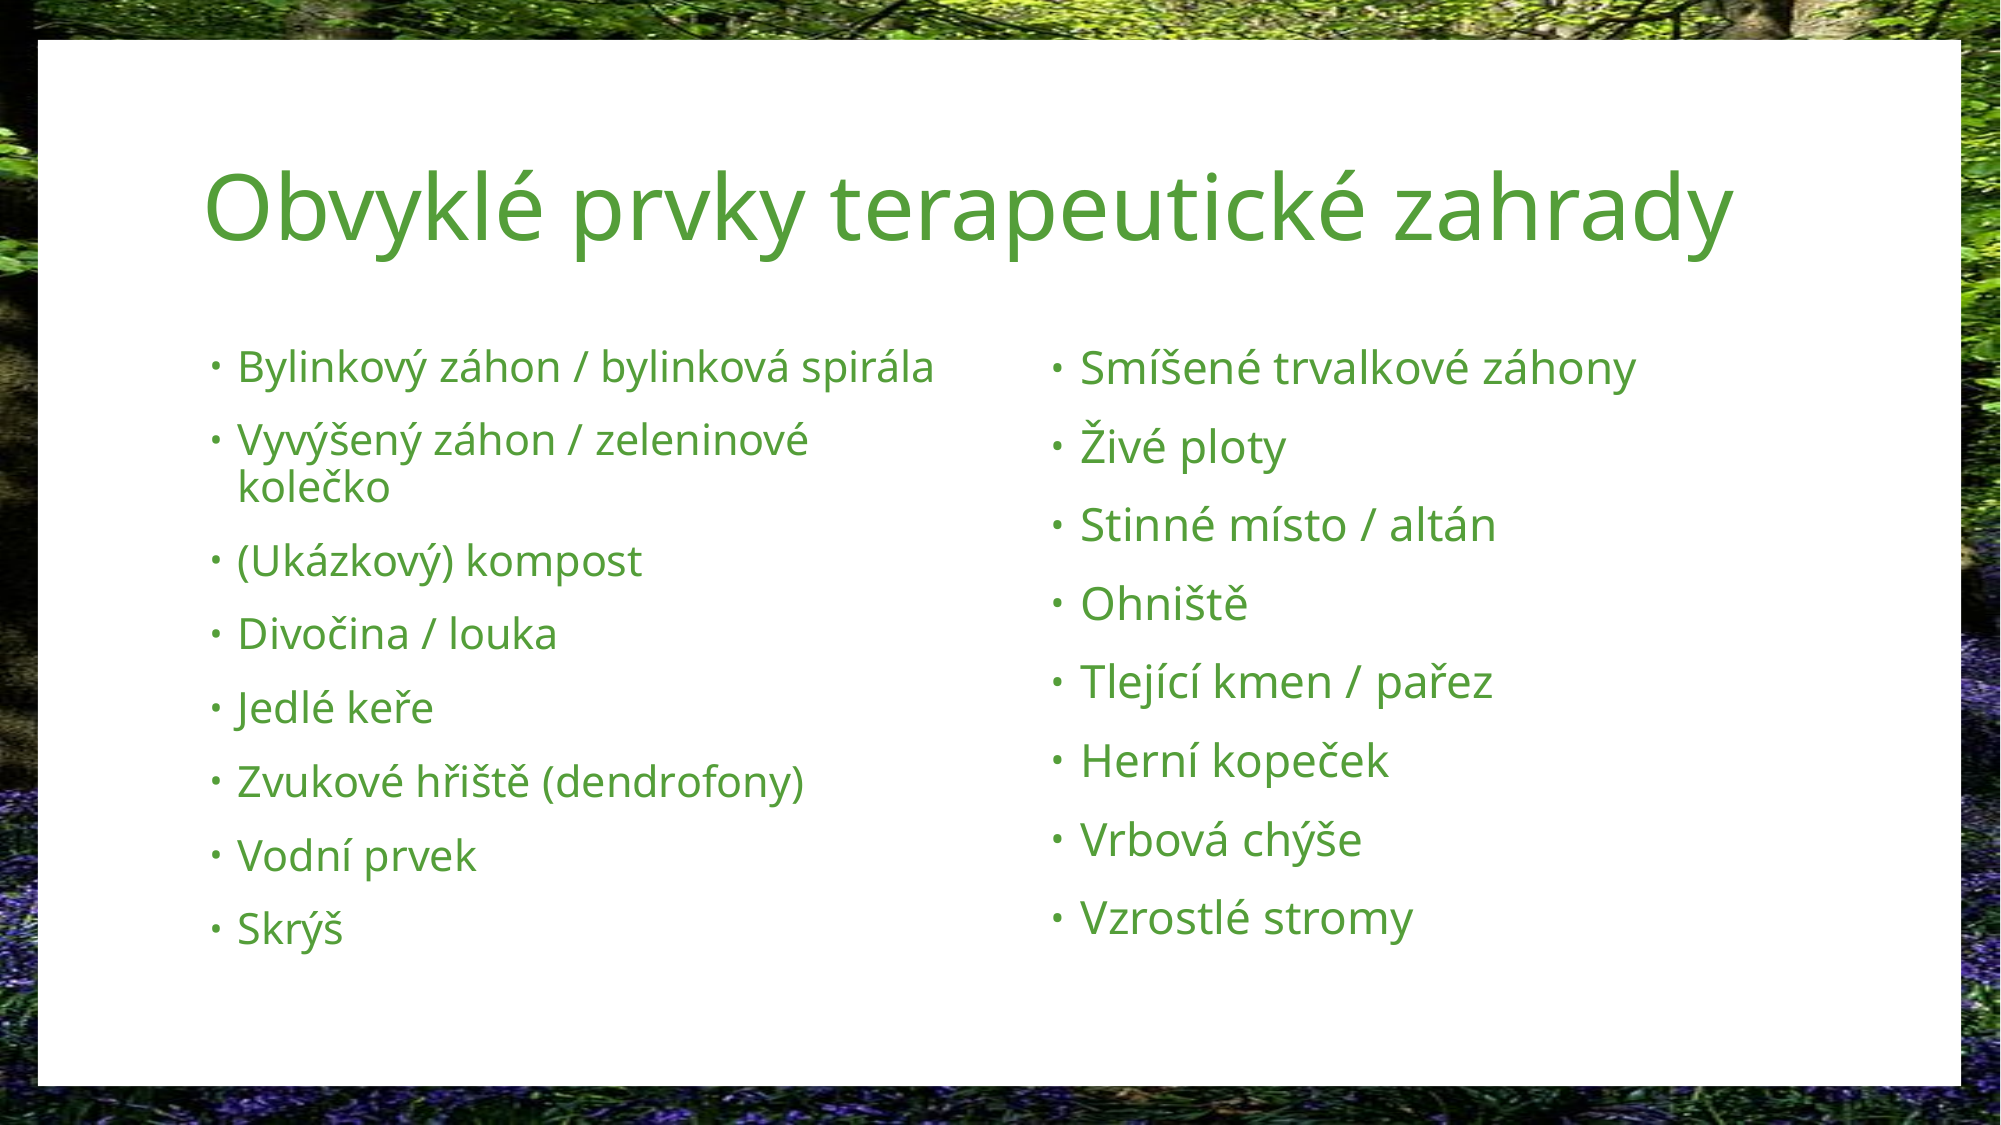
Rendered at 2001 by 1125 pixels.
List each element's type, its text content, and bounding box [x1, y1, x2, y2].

picture [0, 0, 2001, 1125]
list Smíšené trvalkové záhony Živé ploty Stinné místo / altán Ohniště Tlející kmen / pařez Herní kopeček Vrbová chýše Vzrostlé stromy [1028, 337, 1809, 998]
list Bylinkový záhon / bylinková spirála Vyvýšený záhon / zeleninové kolečko (Ukázkový) kompost Divočina / louka Jedlé keře Zvukové hřiště (dendrofony) Vodní prvek Skrýš [187, 337, 968, 998]
title Obvyklé prvky terapeutické zahrady [187, 99, 1808, 323]
